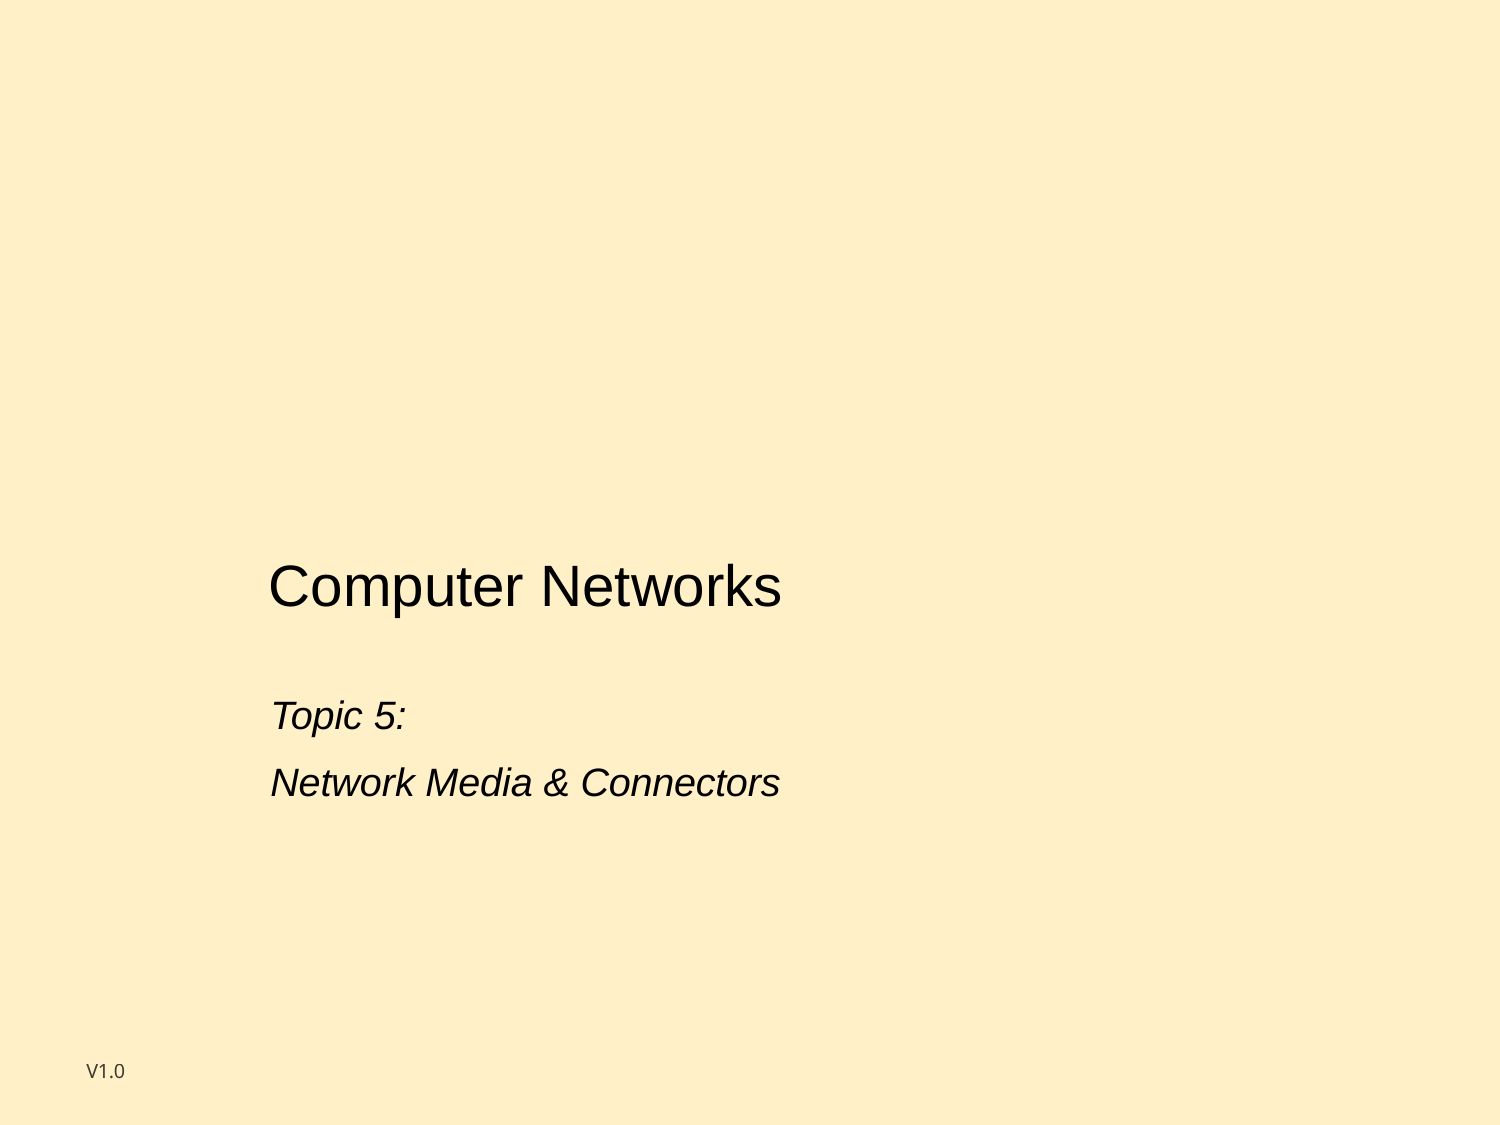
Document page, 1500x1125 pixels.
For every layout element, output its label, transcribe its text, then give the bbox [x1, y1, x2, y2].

slide_number V1.0 [84, 744, 591, 1125]
text_box Computer Networks Topic 5: Network Media & Connectors [266, 545, 788, 805]
